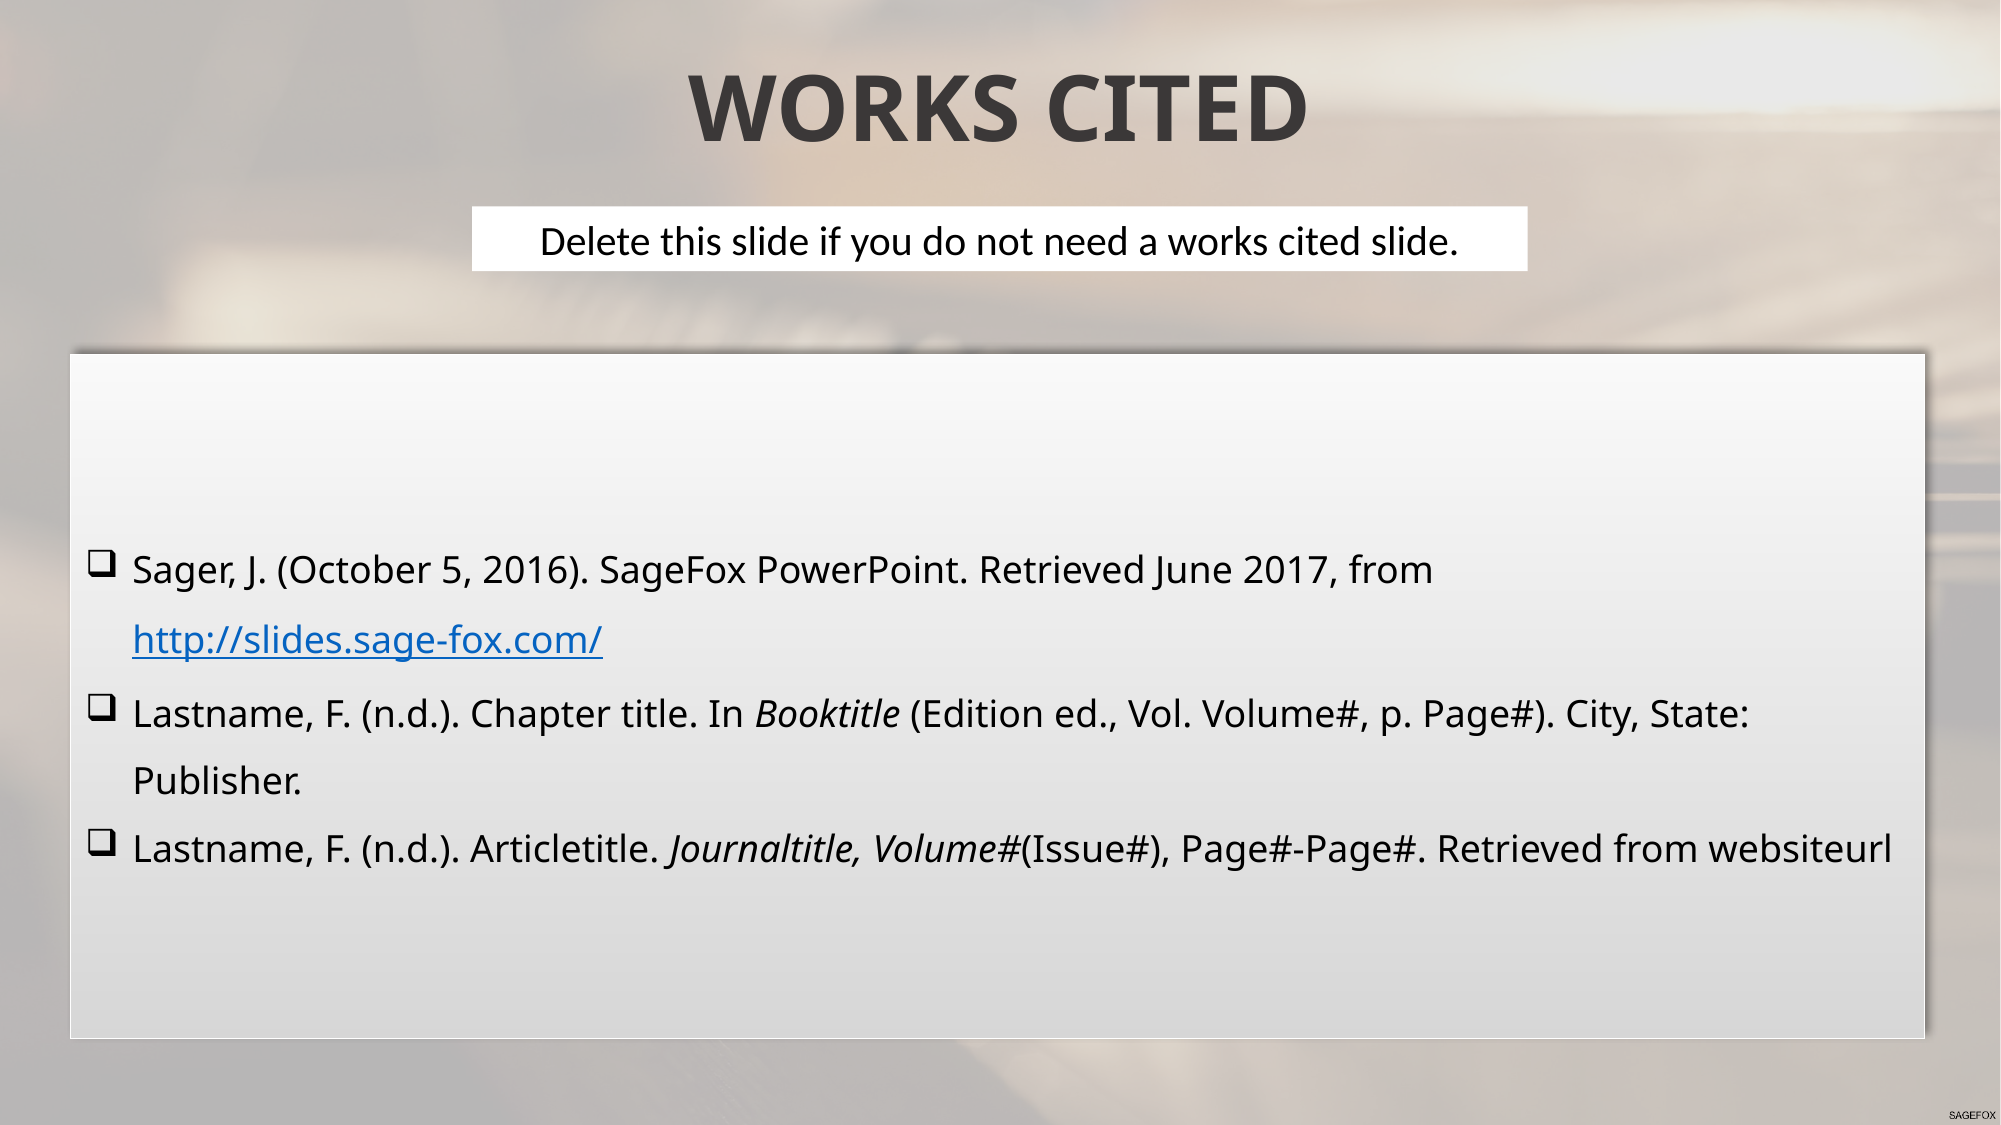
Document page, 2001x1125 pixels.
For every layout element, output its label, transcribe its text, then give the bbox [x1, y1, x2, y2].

text_box WORKS CITED [548, 42, 1452, 167]
text_box Delete this slide if you do not need a works cited slide. [472, 206, 1528, 272]
text_box Sager, J. (October 5, 2016). SageFox PowerPoint. Retrieved June 2017, from http://slides.sage-fox.com/ Lastname, F. (n.d.). Chapter title. In Booktitle (Edition ed., Vol. Volume#, p. Page#). City, State: Publisher. Lastname, F. (n.d.). Articletitle. Journaltitle, Volume#(Issue#), Page#-Page#. Retrieved from websiteurl [70, 354, 1925, 1039]
picture [1925, 0, 2001, 1125]
